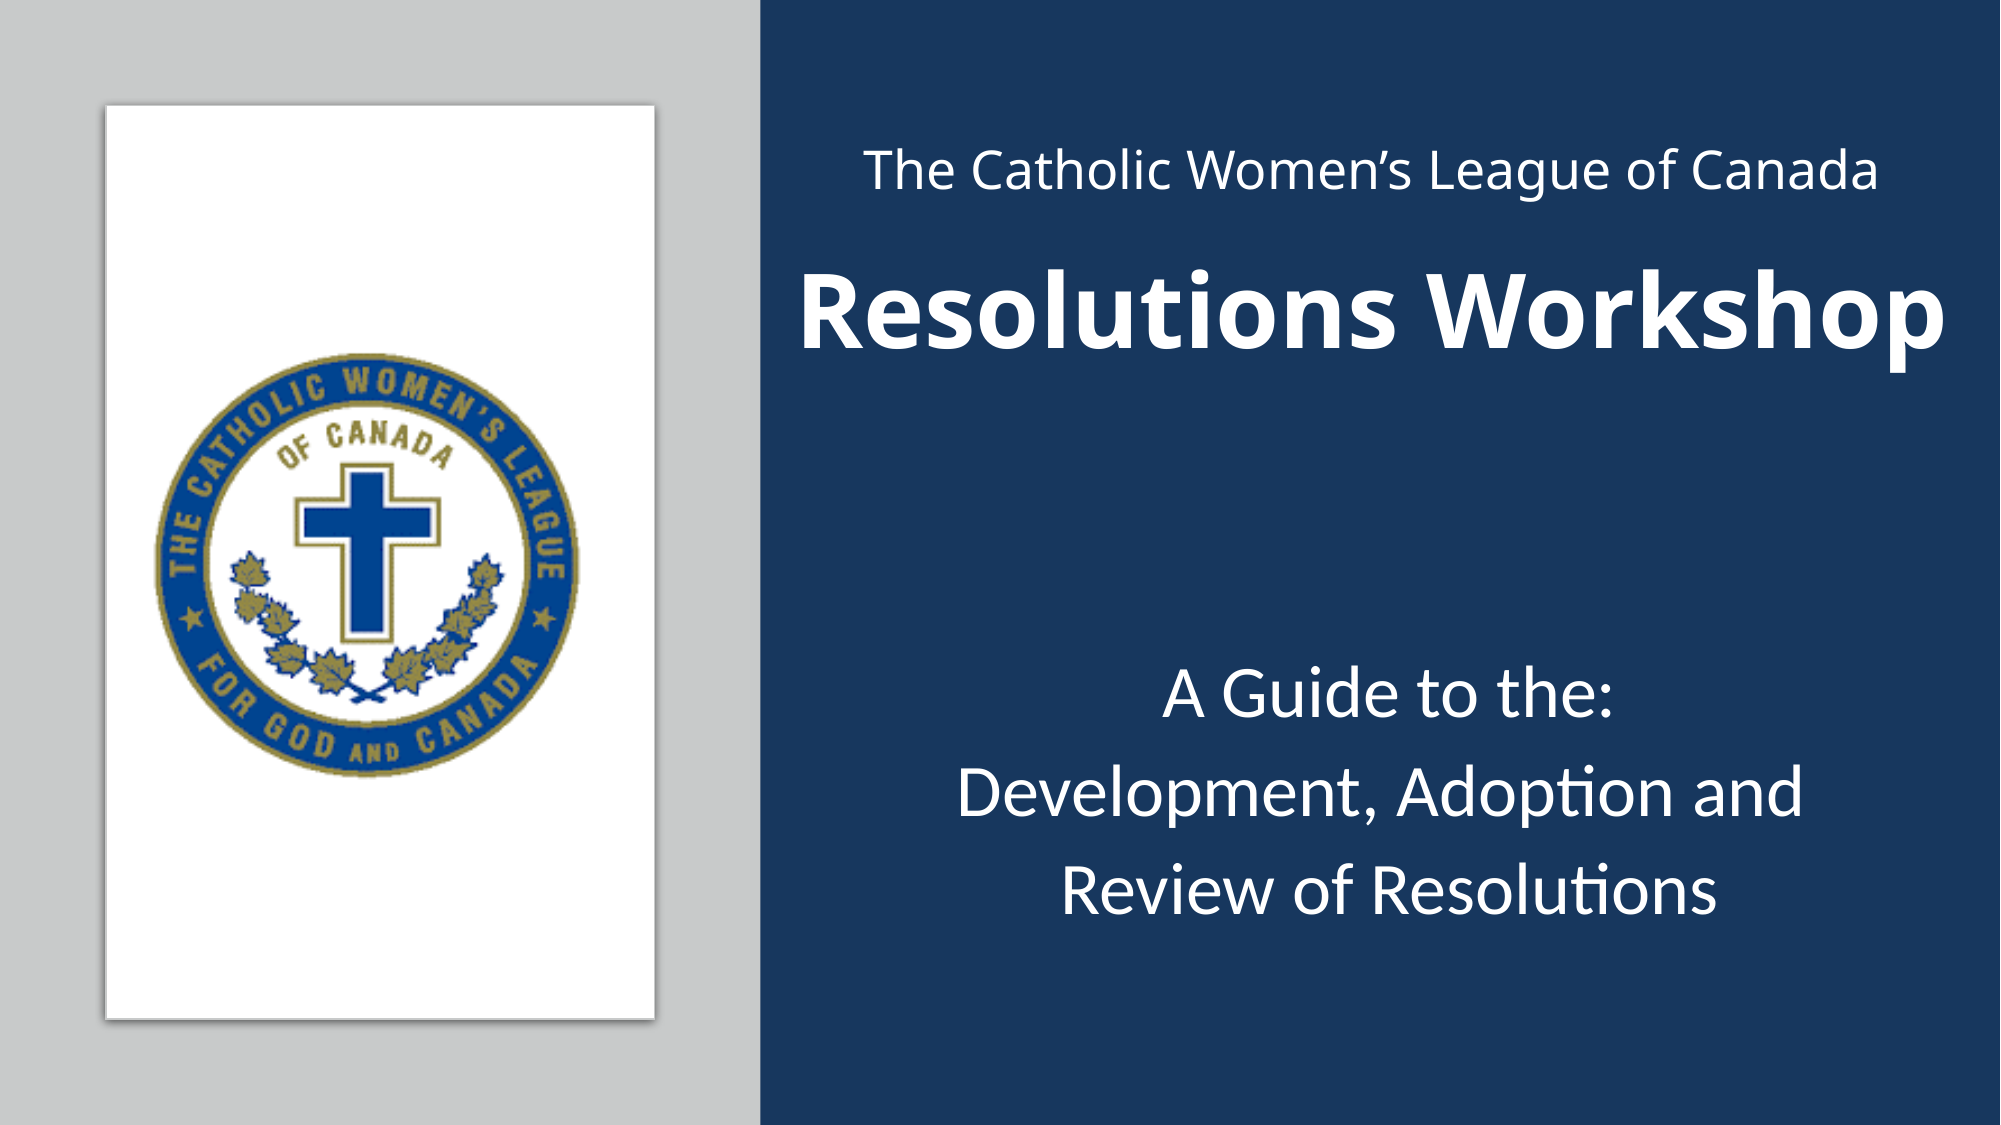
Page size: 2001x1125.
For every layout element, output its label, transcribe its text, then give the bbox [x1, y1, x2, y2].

text_box [0, 0, 761, 1125]
title The Catholic Women’s League of Canada Resolutions Workshop [761, 133, 1984, 379]
subtitle A Guide to the: Development, Adoption and Review of Resolutions [761, 440, 2000, 1063]
picture [132, 307, 628, 818]
text_box [105, 105, 656, 1020]
